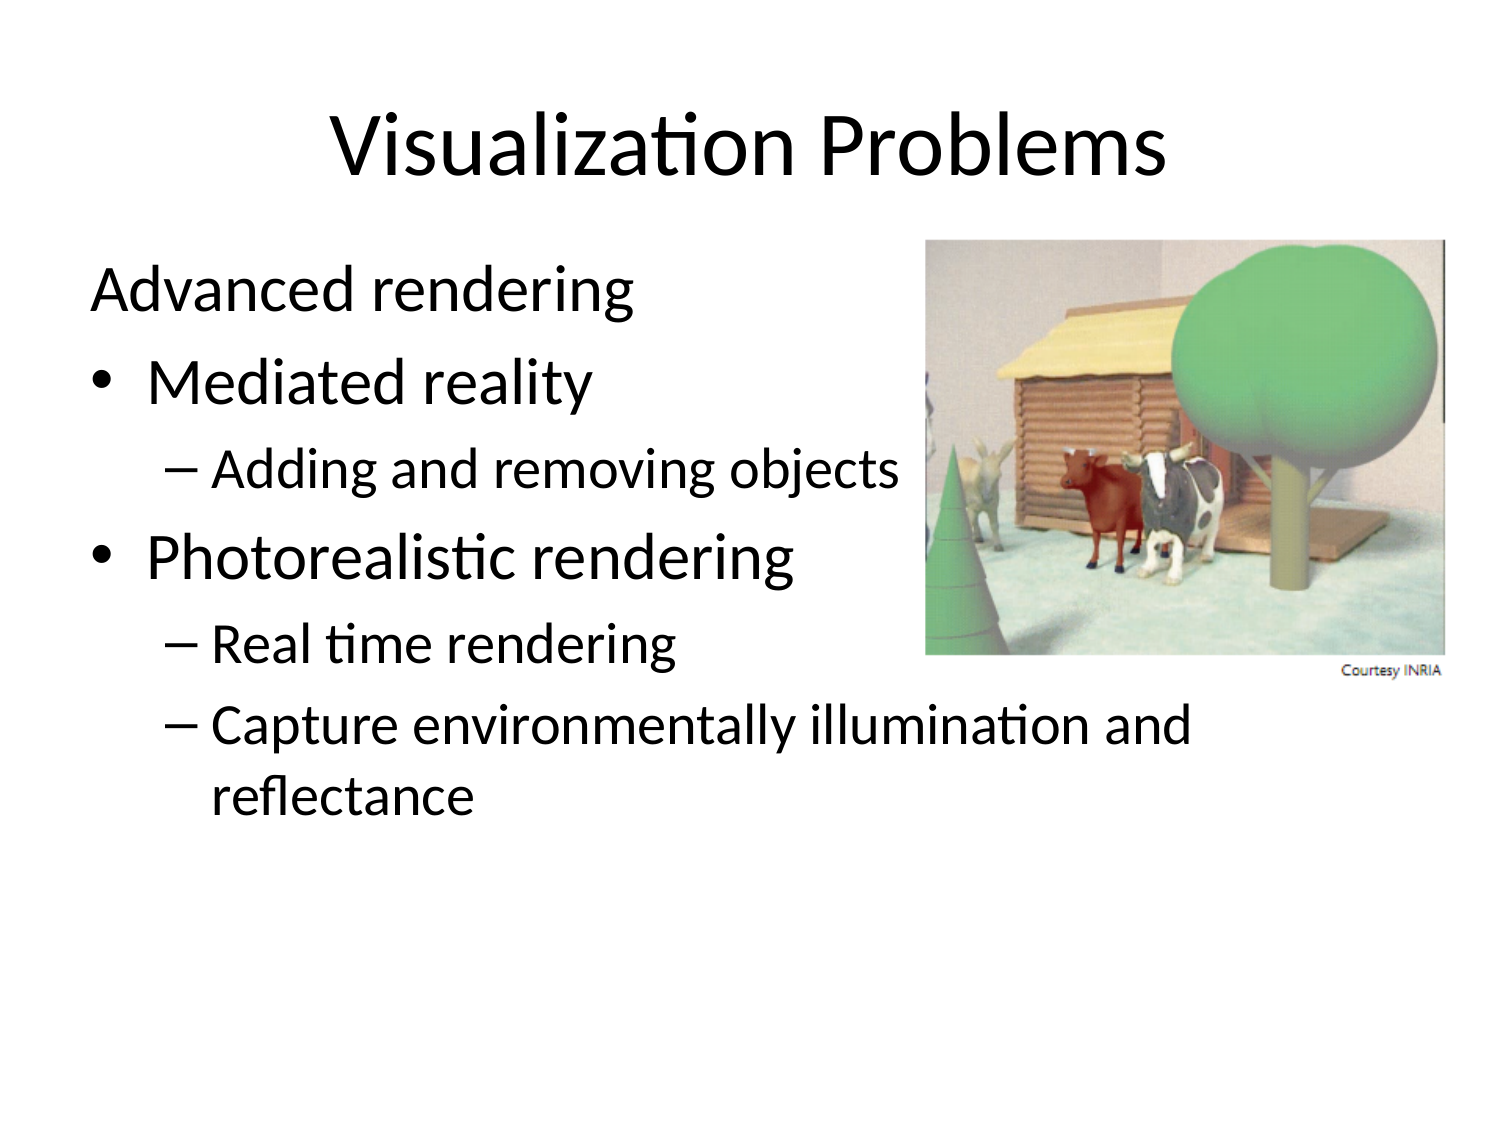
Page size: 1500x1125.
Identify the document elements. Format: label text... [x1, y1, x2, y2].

picture [924, 237, 1451, 682]
list Advanced rendering Mediated reality Adding and removing objects Photorealistic rendering Real time rendering Capture environmentally illumination and reflectance [74, 237, 922, 538]
title Visualization Problems [74, 44, 1426, 233]
